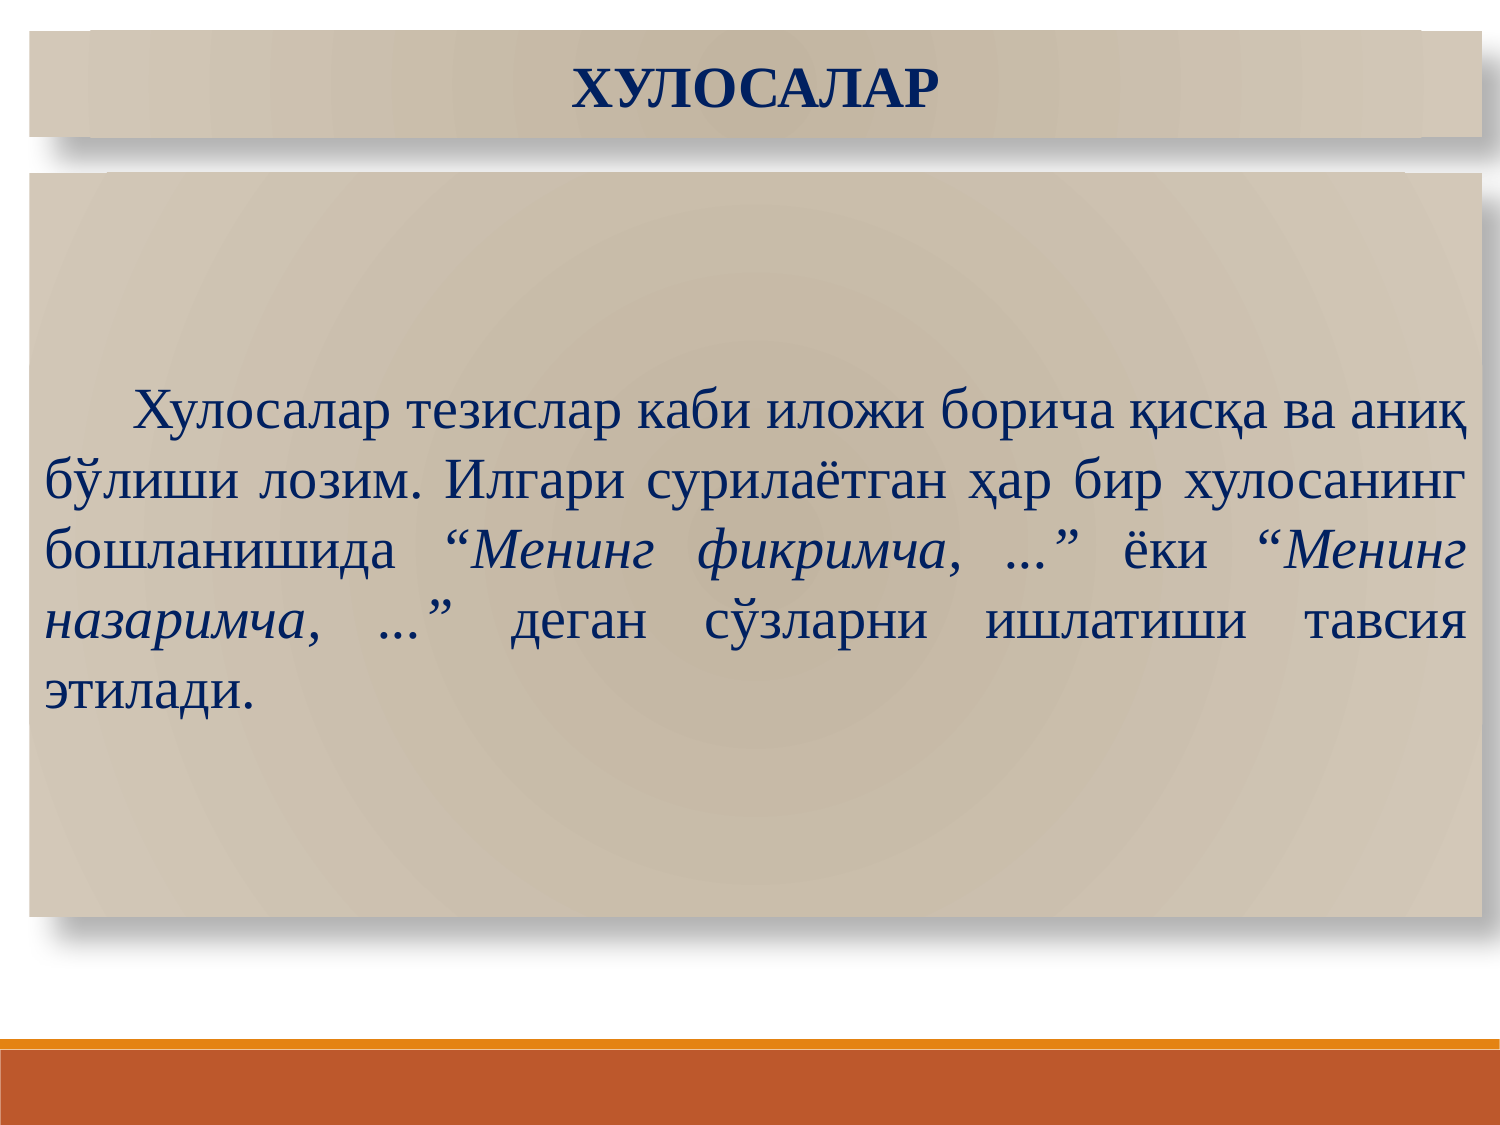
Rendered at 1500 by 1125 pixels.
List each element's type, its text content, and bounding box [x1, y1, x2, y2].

text_box ХУЛОСАЛАР [28, 30, 1483, 138]
text_box Хулосалар тезислар каби иложи борича қисқа ва аниқ бўлиши лозим. Илгари сурилаётган ҳар бир хулосанинг бошланишида “Менинг фикримча, ...” ёки “Менинг назаримча, ...” деган сўзларни ишлатиши тавсия этилади. [28, 172, 1483, 918]
